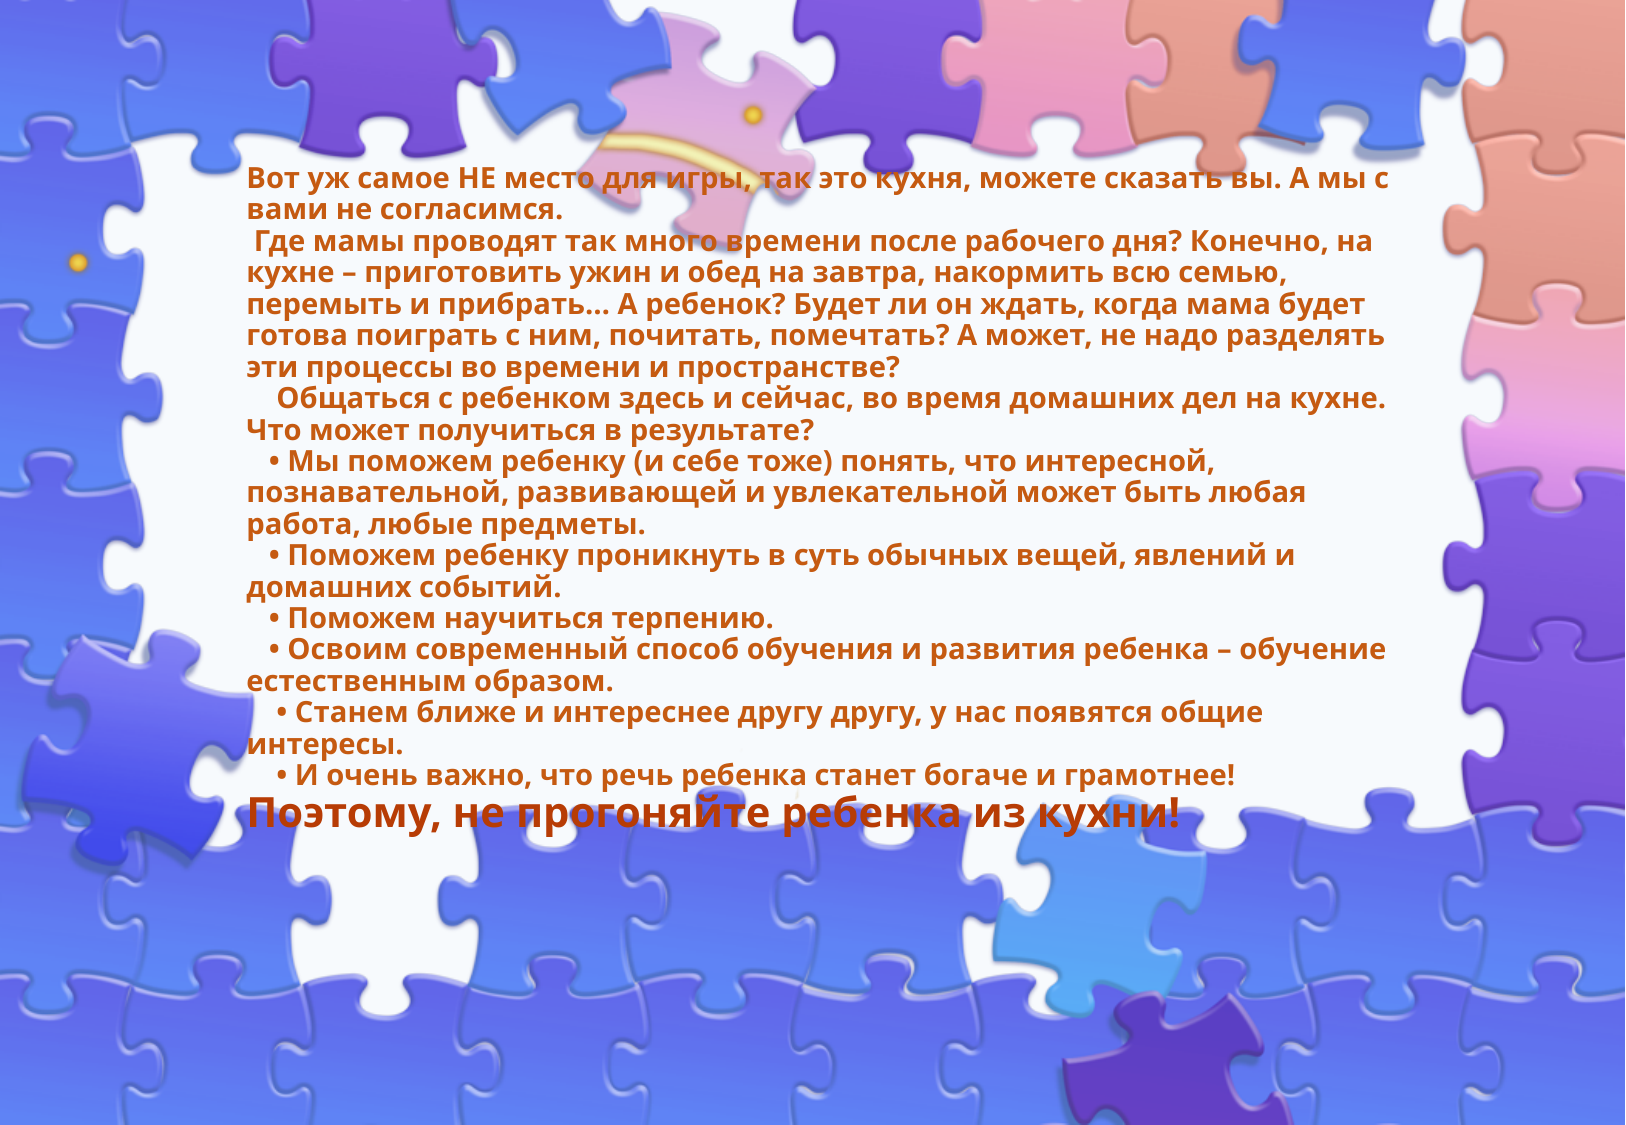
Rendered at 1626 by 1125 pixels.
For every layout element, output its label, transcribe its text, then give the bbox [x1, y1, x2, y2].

picture [0, 0, 1625, 1125]
title Вот уж самое НЕ место для игры, так это кухня, можете сказать вы. А мы с вами не согласимся. Где мамы проводят так много времени после рабочего дня? Конечно, на кухне – приготовить ужин и обед на завтра, накормить всю семью, перемыть и прибрать… А ребенок? Будет ли он ждать, когда мама будет готова поиграть с ним, почитать, помечтать? А может, не надо разделять эти процессы во времени и пространстве? Общаться с ребенком здесь и сейчас, во время домашних дел на кухне. Что может получиться в результате? • Мы поможем ребенку (и себе тоже) понять, что интересной, познавательной, развивающей и увлекательной может быть любая работа, любые предметы. • Поможем ребенку проникнуть в суть обычных вещей, явлений и домашних событий. • Поможем научиться терпению. • Освоим современный способ обучения и развития ребенка – обучение естественным образом. • Станем ближе и интереснее другу другу, у нас появятся общие интересы. • И очень важно, что речь ребенка станет богаче и грамотнее! Поэтому, не прогоняйте ребенка из кухни! [228, 175, 1425, 856]
